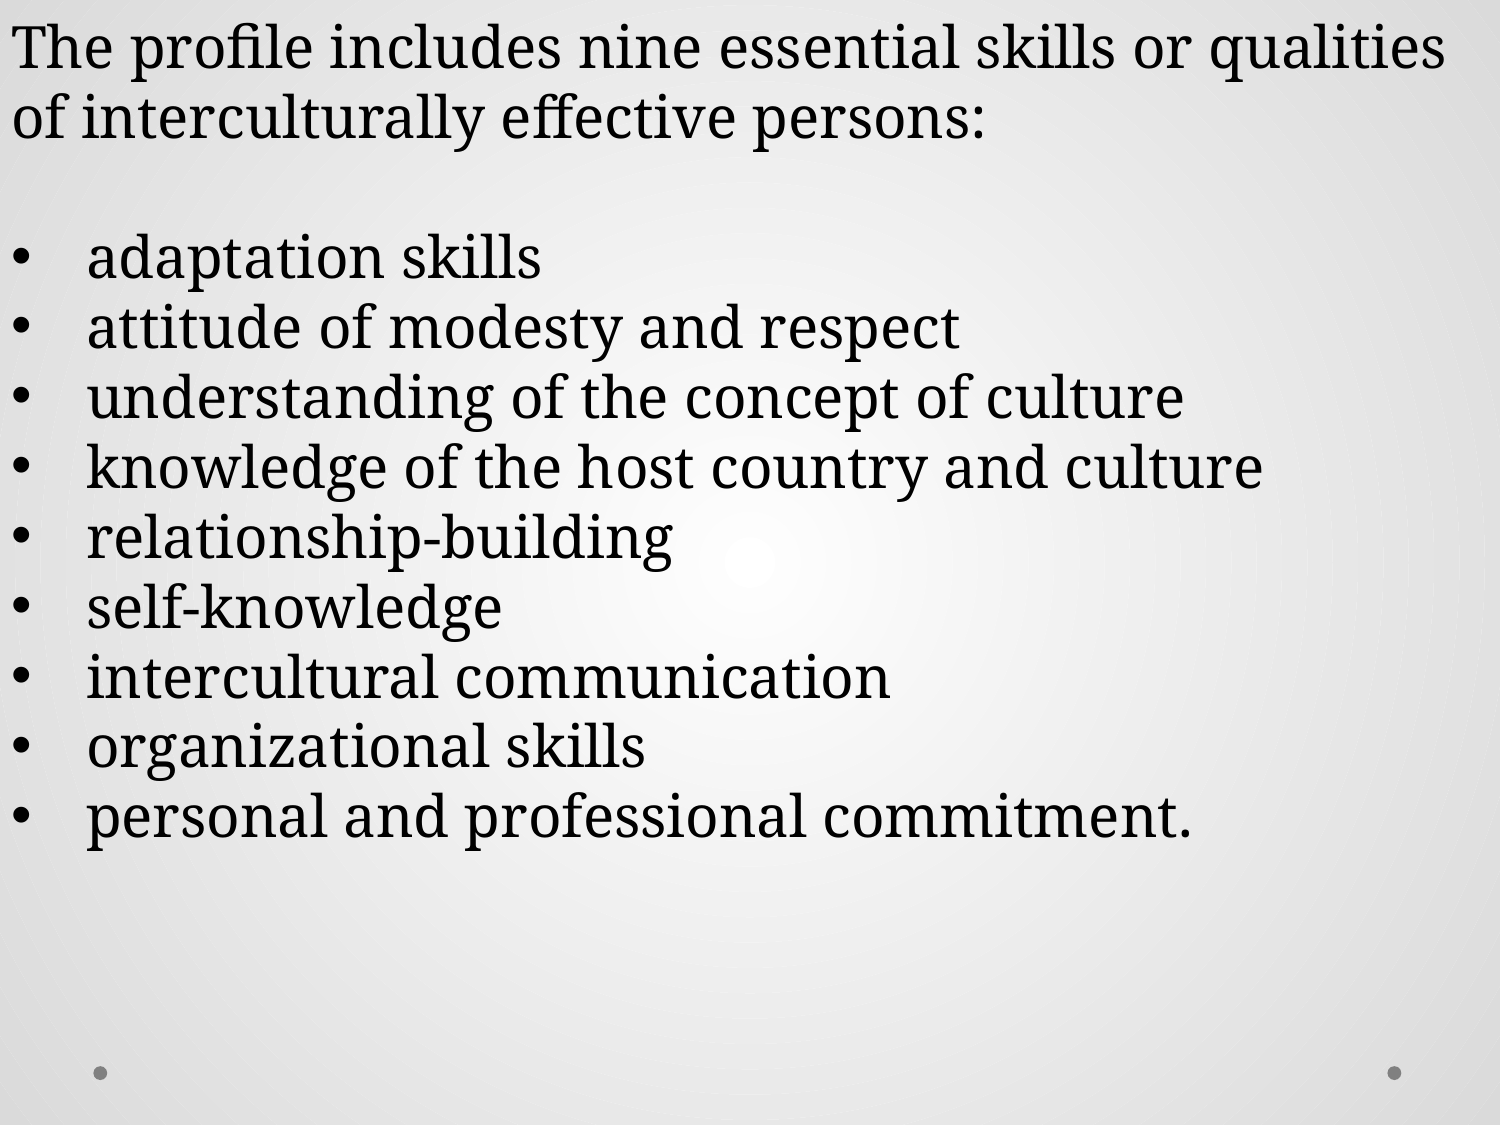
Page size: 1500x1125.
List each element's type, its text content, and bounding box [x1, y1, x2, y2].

text_box The profile includes nine essential skills or qualities of interculturally effective persons: adaptation skills attitude of modesty and respect understanding of the concept of culture knowledge of the host country and culture relationship-building self-knowledge intercultural communication organizational skills personal and professional commitment. [0, 2, 1497, 857]
